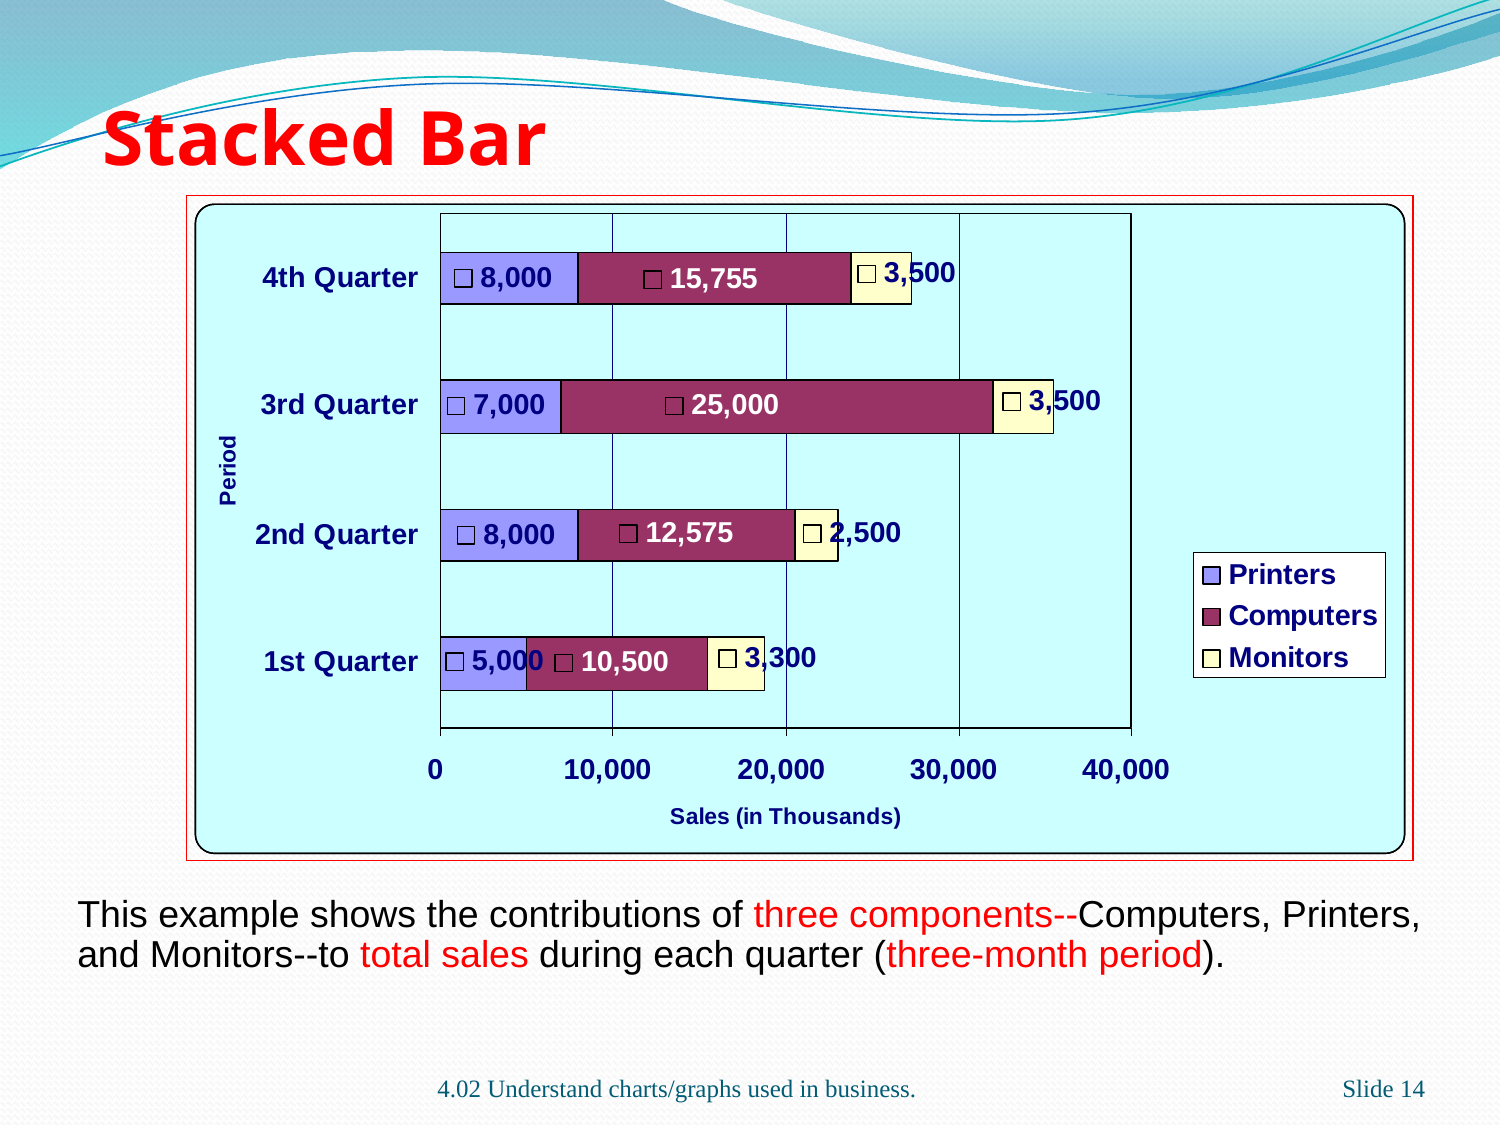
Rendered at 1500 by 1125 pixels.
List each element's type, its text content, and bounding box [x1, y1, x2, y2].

footer 4.02 Understand charts/graphs used in business. [437, 1042, 988, 1103]
slide_number Slide 14 [1299, 1042, 1425, 1103]
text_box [187, 196, 1413, 861]
text_box This example shows the contributions of three components--Computers, Printers, and Monitors--to total sales during each quarter (three-month period). [62, 887, 1450, 1029]
text_box Stacked Bar [87, 62, 1438, 188]
